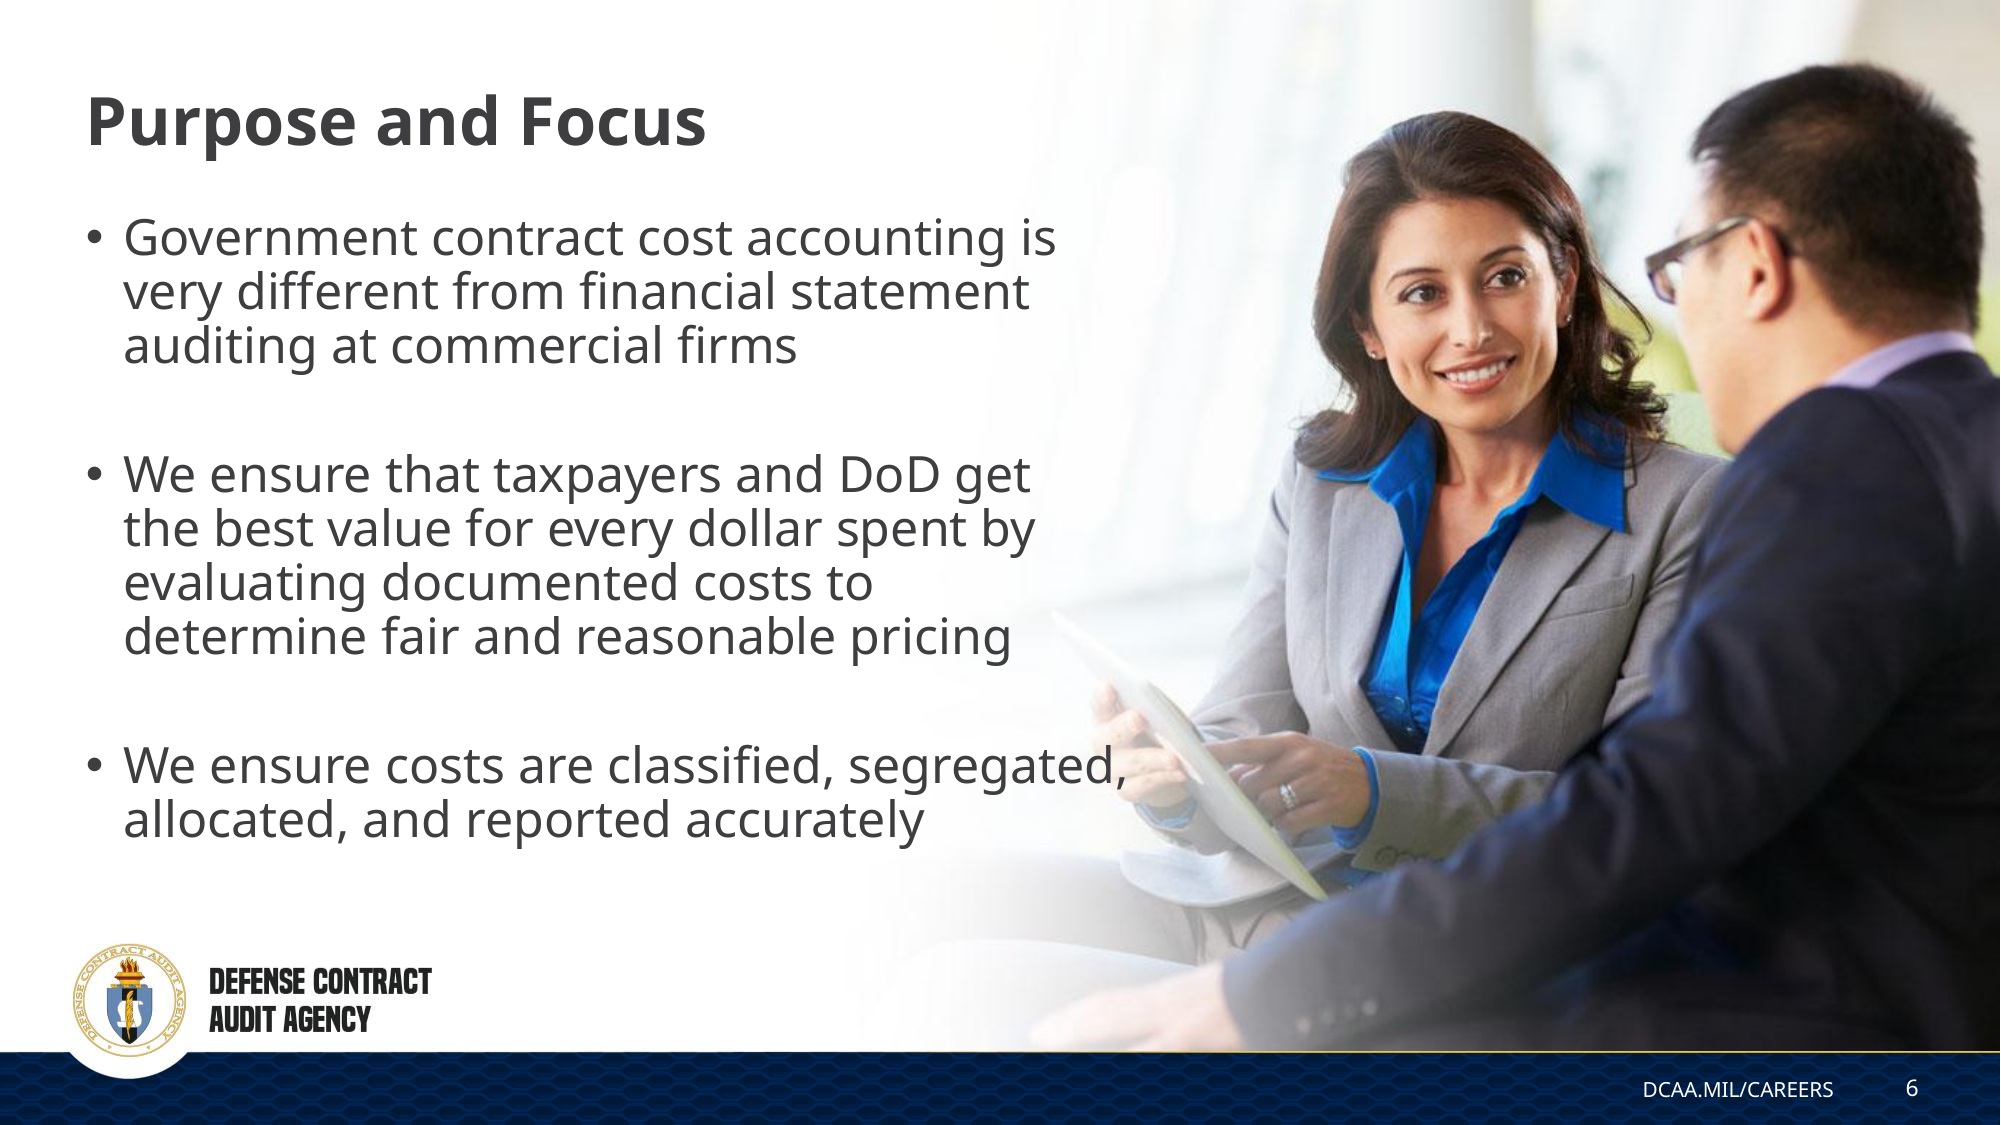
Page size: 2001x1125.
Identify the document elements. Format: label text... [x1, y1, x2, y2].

title Purpose and Focus [70, 59, 730, 188]
slide_number 6 [1861, 1059, 1919, 1119]
picture [0, 0, 2000, 1125]
list Government contract cost accounting is very different from financial statement auditing at commercial firms We ensure that taxpayers and DoD get the best value for every dollar spent by evaluating documented costs to determine​ fair and reasonable pricing We ensure costs are classified, segregated, allocated, and reported accurately [70, 205, 730, 920]
